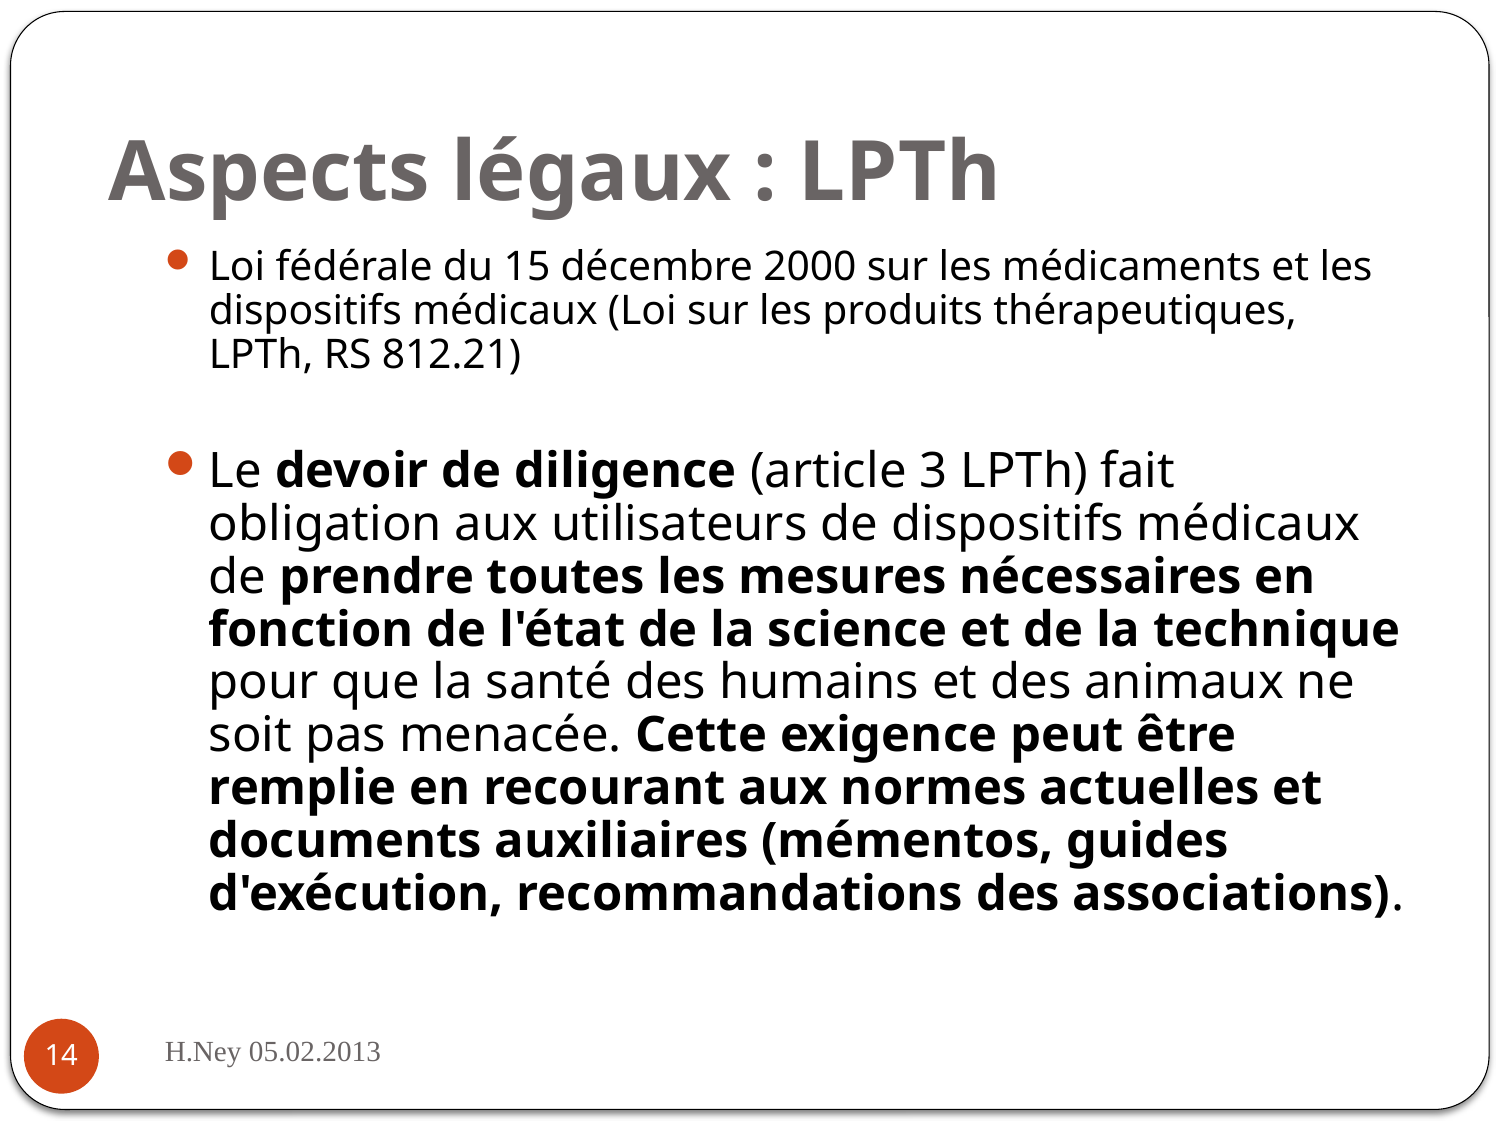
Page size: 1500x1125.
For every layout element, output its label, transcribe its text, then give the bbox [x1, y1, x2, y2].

footer H.Ney 05.02.2013 [150, 1012, 800, 1088]
list Loi fédérale du 15 décembre 2000 sur les médicaments et les dispositifs médicaux (Loi sur les produits thérapeutiques, LPTh, RS 812.21) Le devoir de diligence (article 3 LPTh) fait obligation aux utilisateurs de dispositifs médicaux de prendre toutes les mesures nécessaires en fonction de l'état de la science et de la technique pour que la santé des humains et des animaux ne soit pas menacée. Cette exigence peut être remplie en recourant aux normes actuelles et documents auxiliaires (mémentos, guides d'exécution, recommandations des associations). [150, 237, 1425, 988]
slide_number 14 [23, 1018, 99, 1094]
title Aspects légaux : LPTh [93, 45, 1425, 233]
